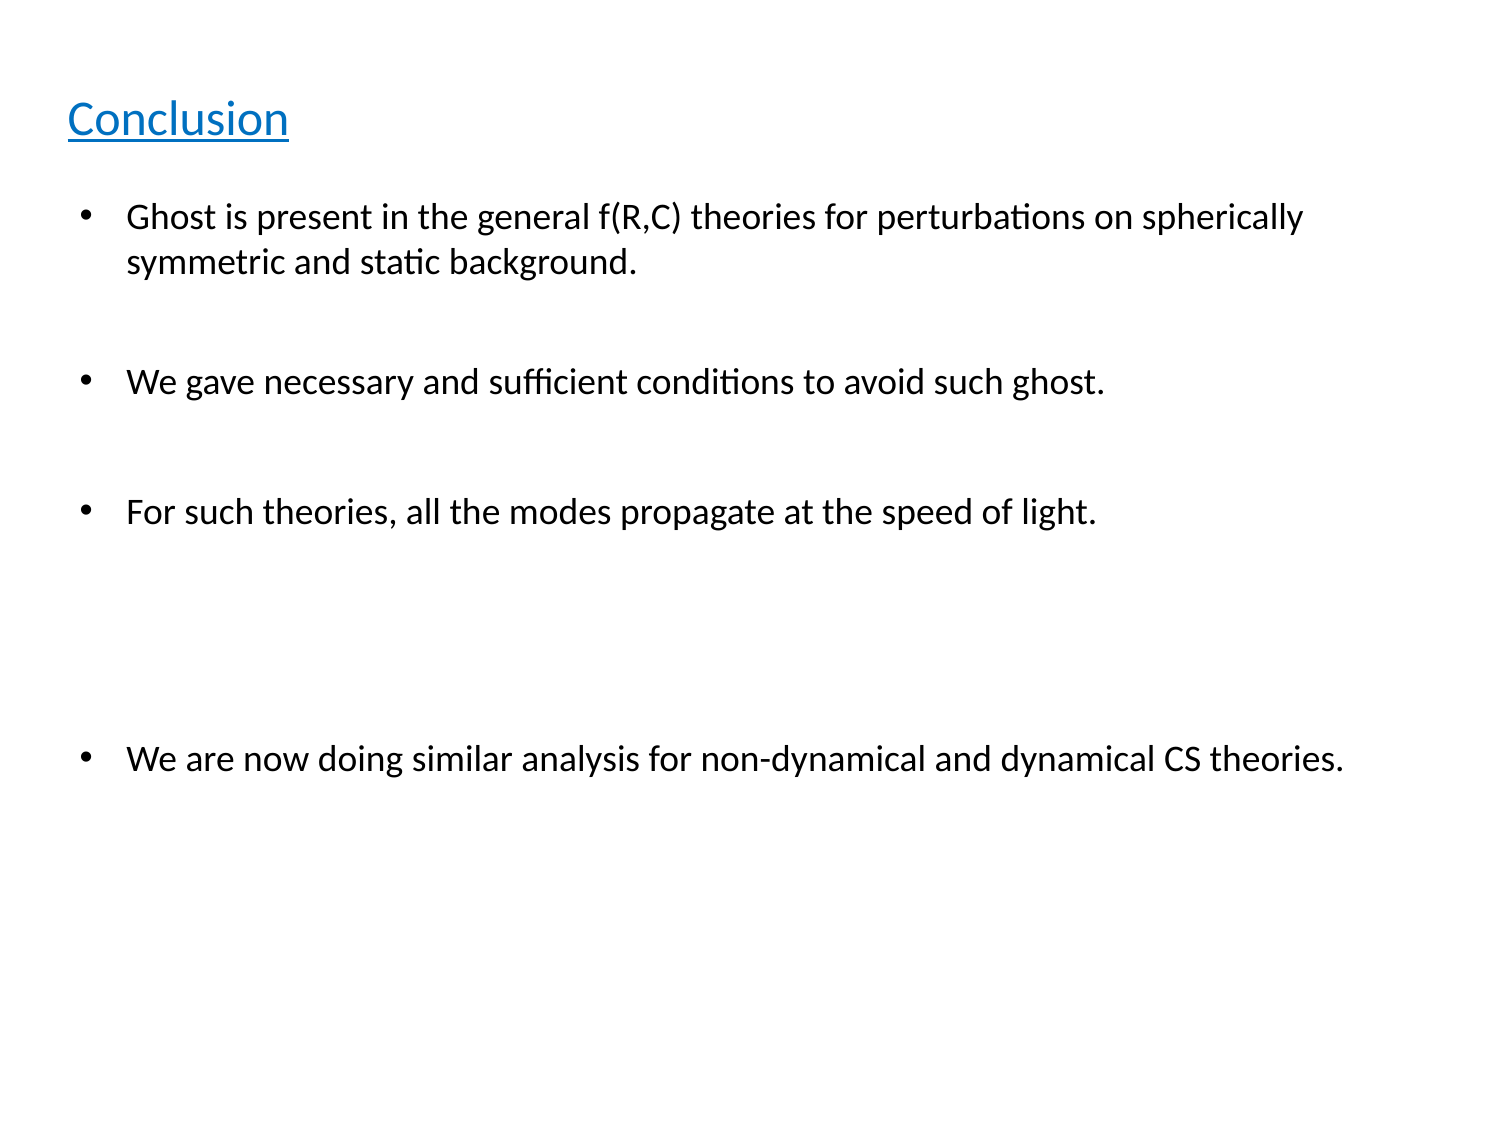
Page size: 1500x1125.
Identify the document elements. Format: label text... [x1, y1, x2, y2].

text_box For such theories, all the modes propagate at the speed of light. [64, 479, 1341, 540]
text_box We gave necessary and sufficient conditions to avoid such ghost. [64, 349, 1317, 410]
text_box Ghost is present in the general f(R,C) theories for perturbations on spherically symmetric and static background. [64, 184, 1436, 290]
text_box We are now doing similar analysis for non-dynamical and dynamical CS theories. [64, 726, 1412, 787]
text_box Conclusion [53, 78, 1093, 153]
